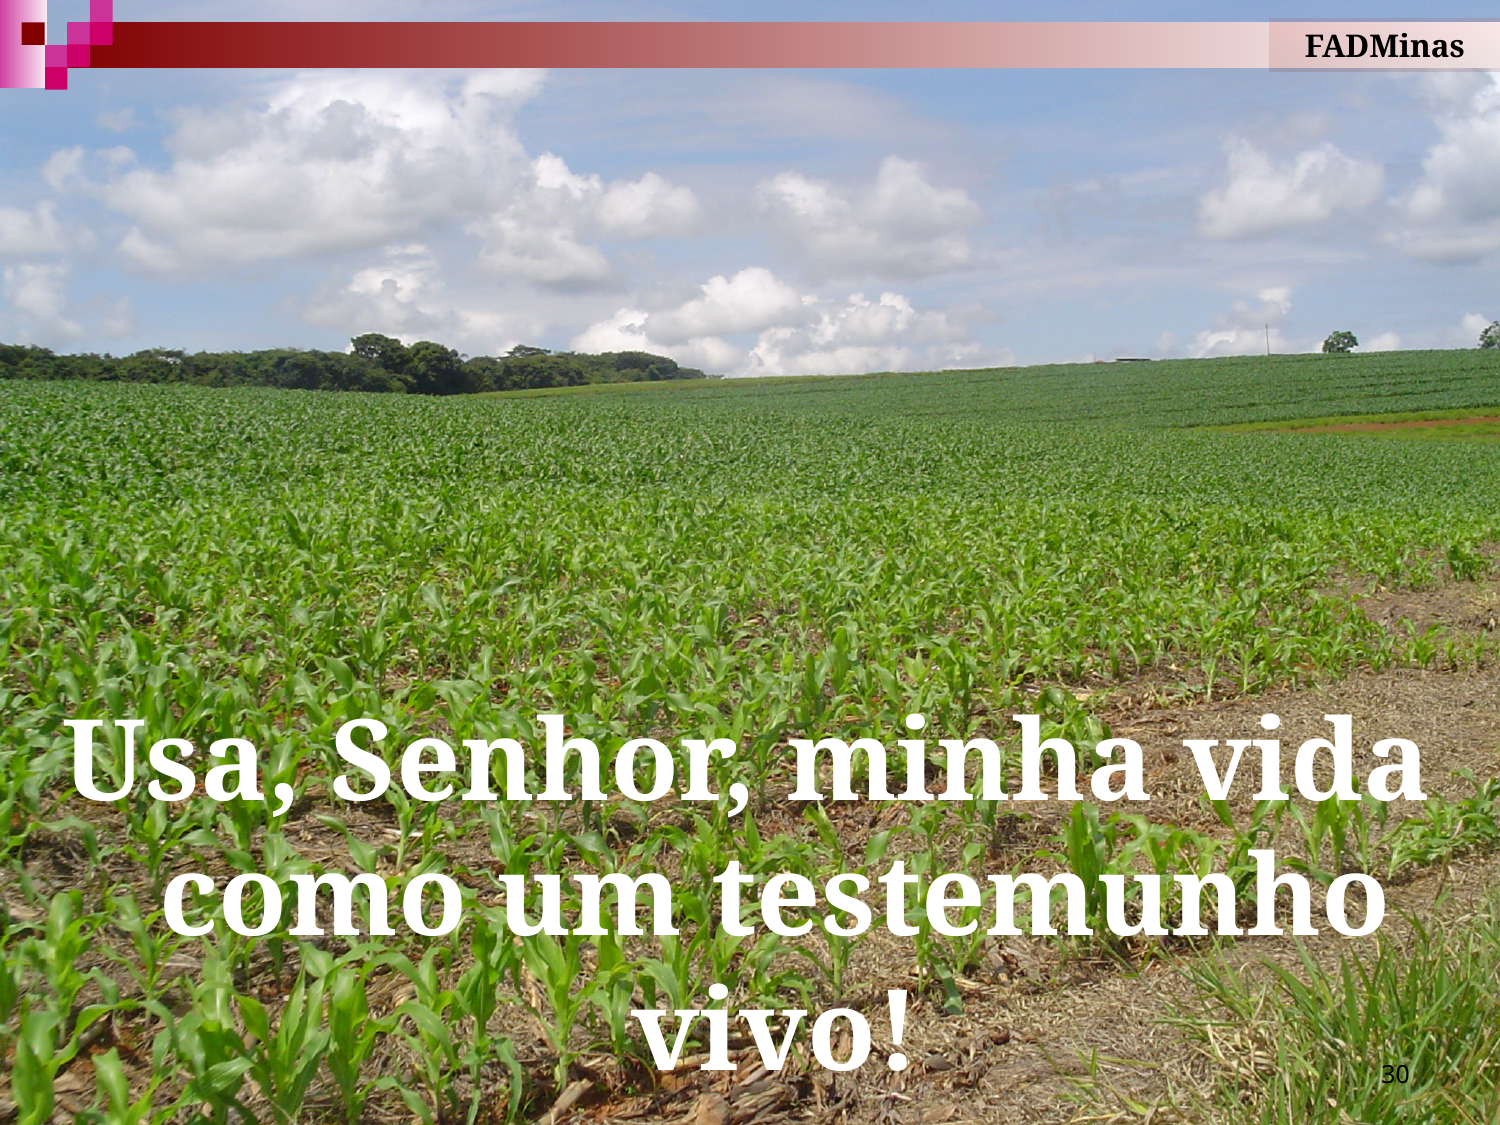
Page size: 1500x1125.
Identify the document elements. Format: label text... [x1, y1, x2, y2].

picture [47, 0, 89, 45]
text_box FADMinas [1269, 18, 1500, 72]
list Usa, Senhor, minha vida como um testemunho vivo! [23, 680, 1471, 1106]
picture [113, 0, 1500, 22]
picture [0, 67, 1500, 1125]
